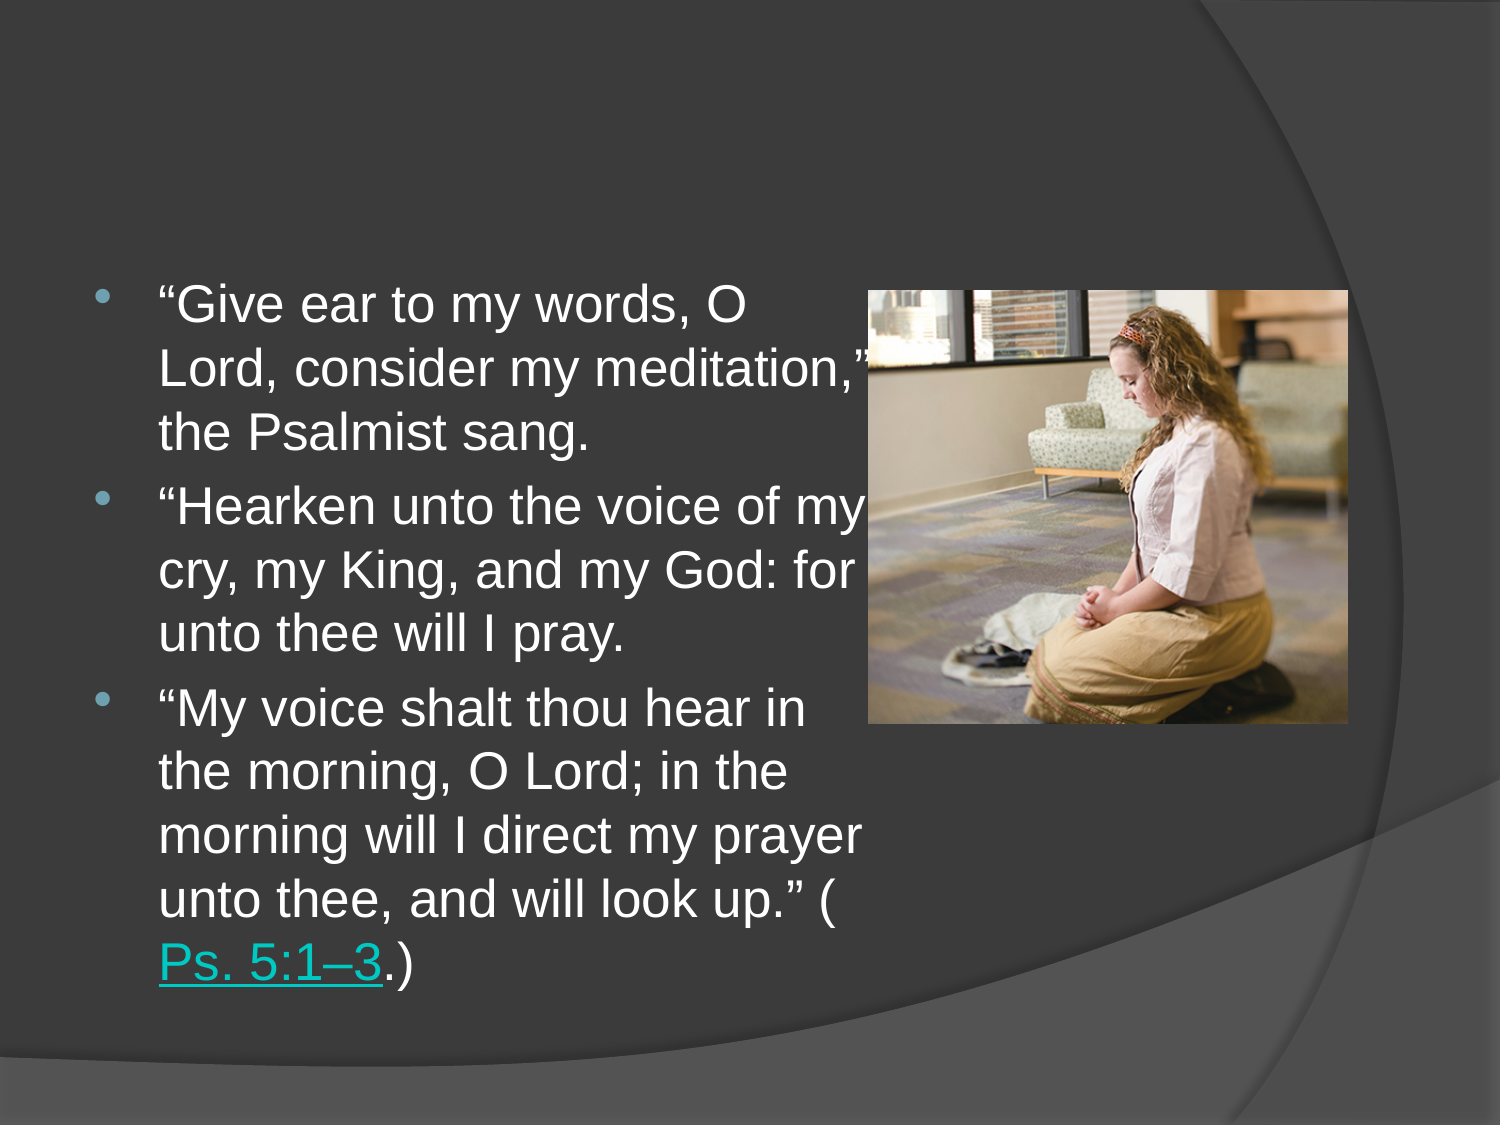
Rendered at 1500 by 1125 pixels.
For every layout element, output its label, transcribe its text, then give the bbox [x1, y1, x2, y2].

list “Give ear to my words, O Lord, consider my meditation,” the Psalmist sang. “Hearken unto the voice of my cry, my King, and my God: for unto thee will I pray. “My voice shalt thou hear in the morning, O Lord; in the morning will I direct my prayer unto thee, and will look up.” (Ps. 5:1–3.) [75, 262, 892, 1005]
picture [867, 290, 1348, 724]
